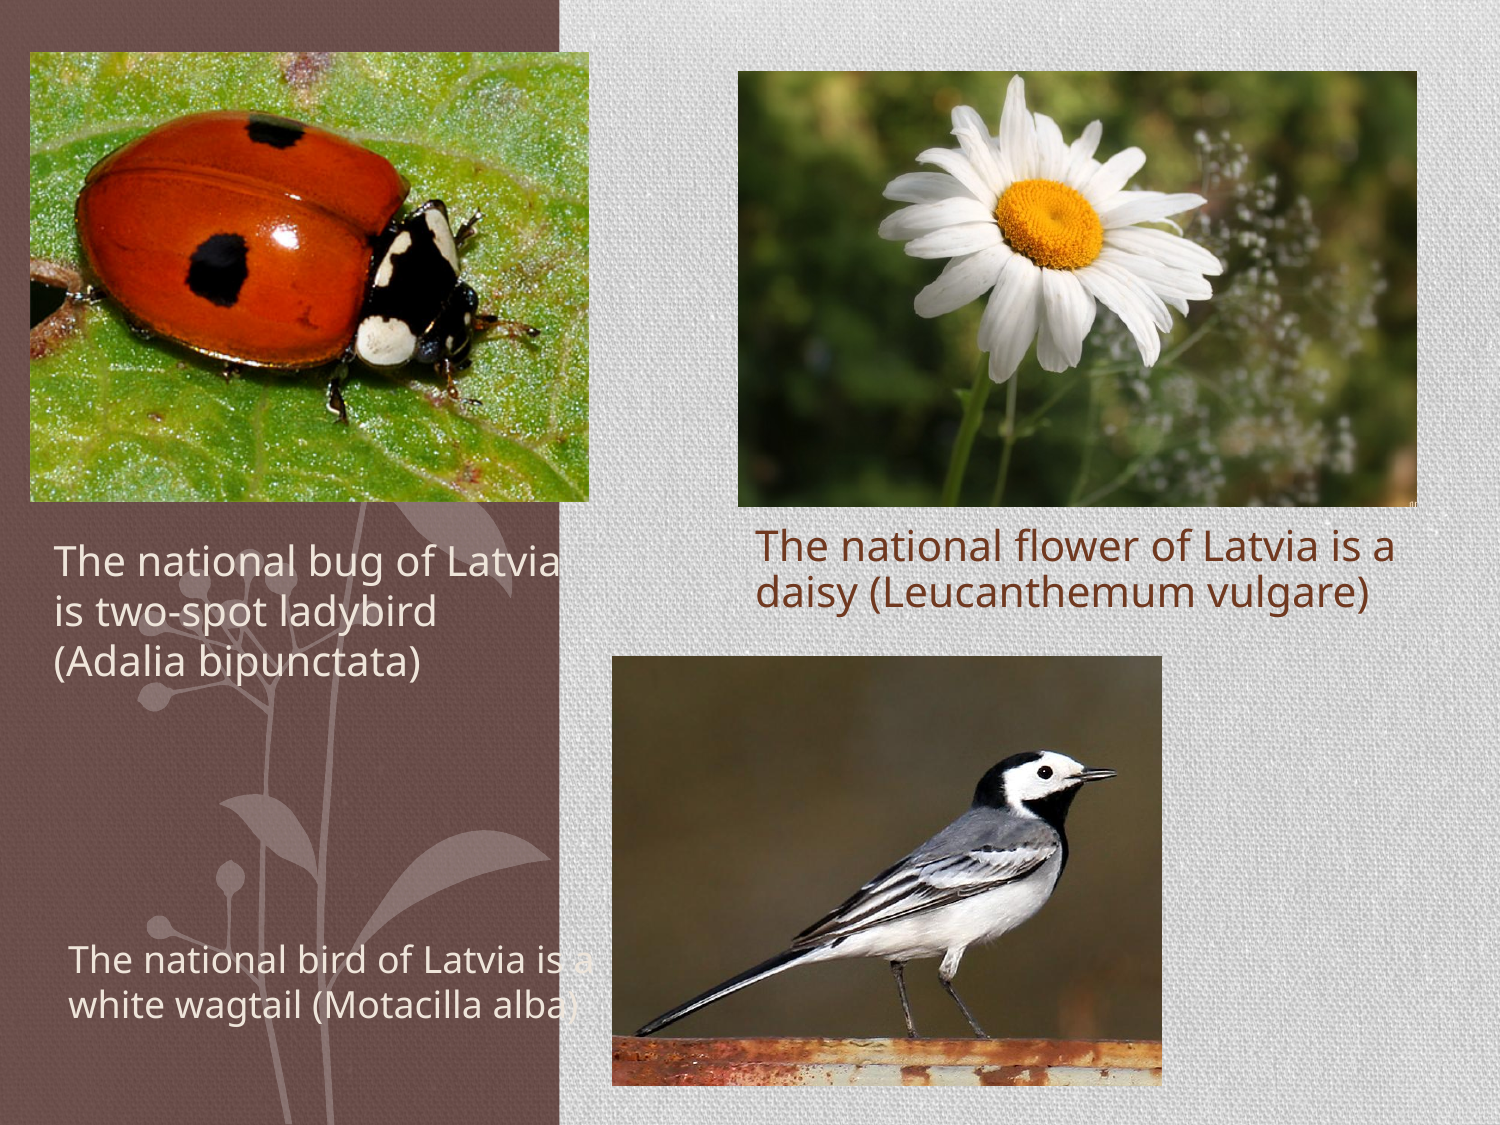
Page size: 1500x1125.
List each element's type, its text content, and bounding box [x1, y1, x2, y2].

text_box The national bird of Latvia is a white wagtail (Motacilla alba) [53, 928, 607, 1070]
subtitle The national flower of Latvia is a daisy (Leucanthemum vulgare) [740, 517, 1436, 659]
title The national bug of Latvia is two-spot ladybird (Adalia bipunctata) [38, 527, 581, 693]
picture [30, 0, 1500, 1125]
